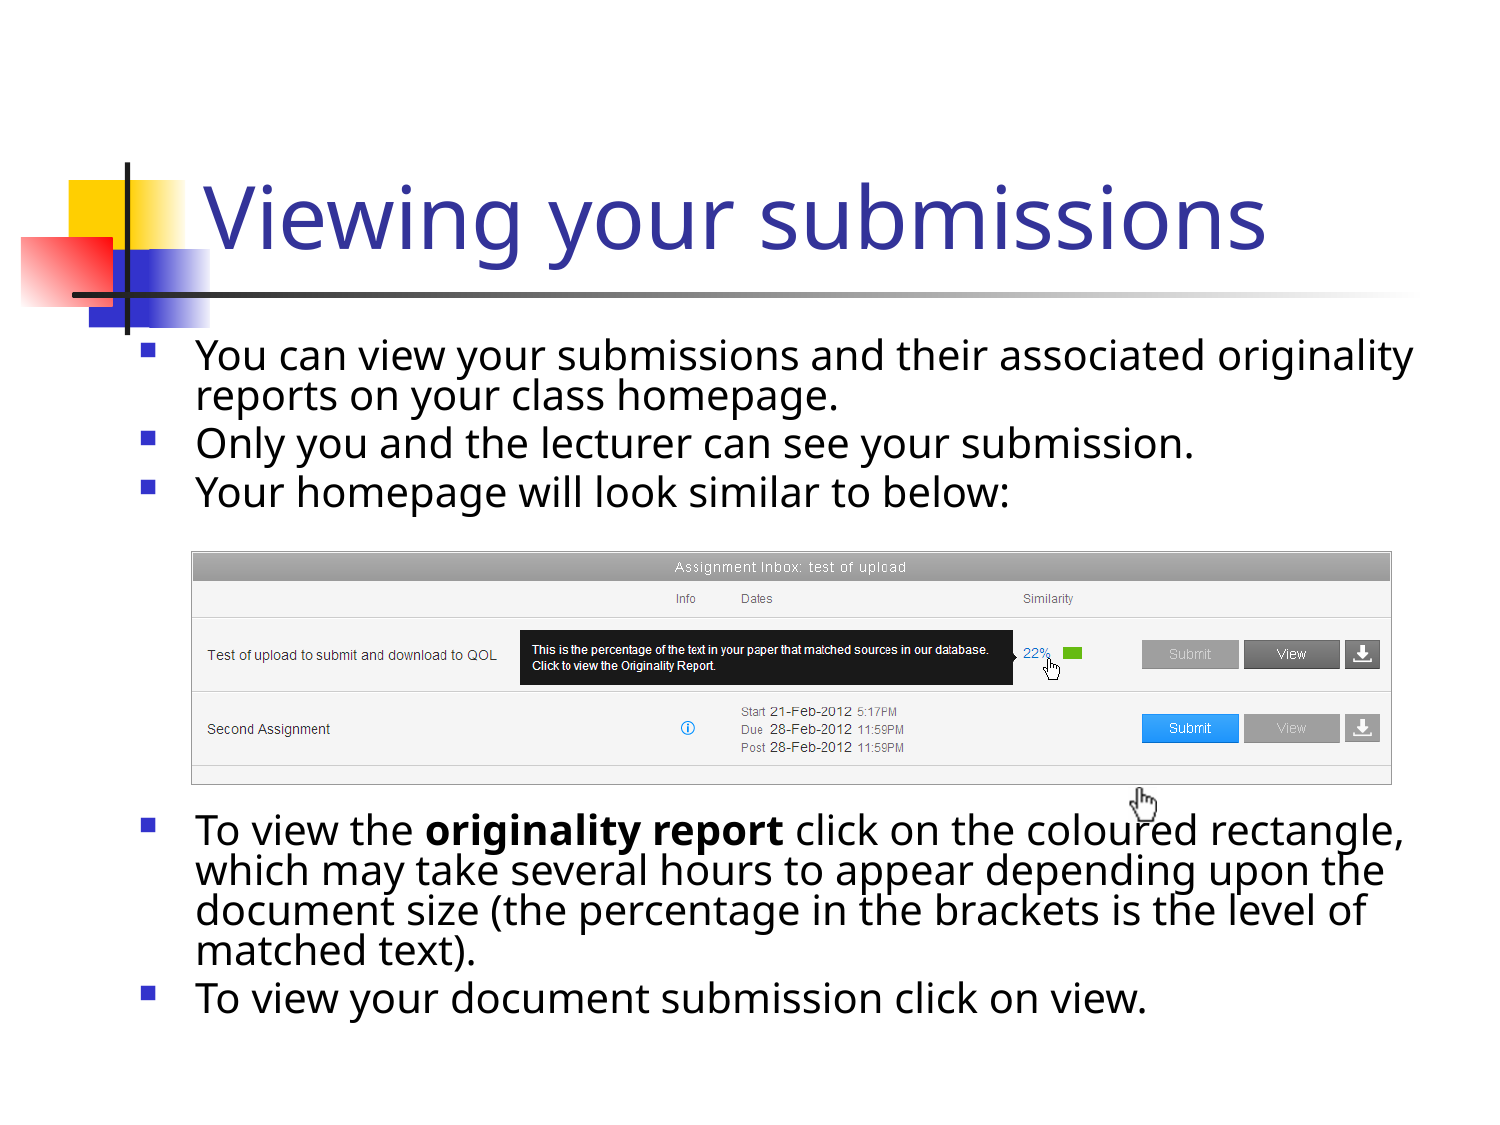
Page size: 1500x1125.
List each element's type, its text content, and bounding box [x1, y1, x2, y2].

picture [188, 548, 1394, 824]
title Viewing your submissions [188, 34, 1468, 276]
list You can view your submissions and their associated originality reports on your class homepage. Only you and the lecturer can see your submission. Your homepage will look similar to below: To view the originality report click on the coloured rectangle, which may take several hours to appear depending upon the document size (the percentage in the brackets is the level of matched text). To view your document submission click on view. [123, 330, 1470, 1007]
